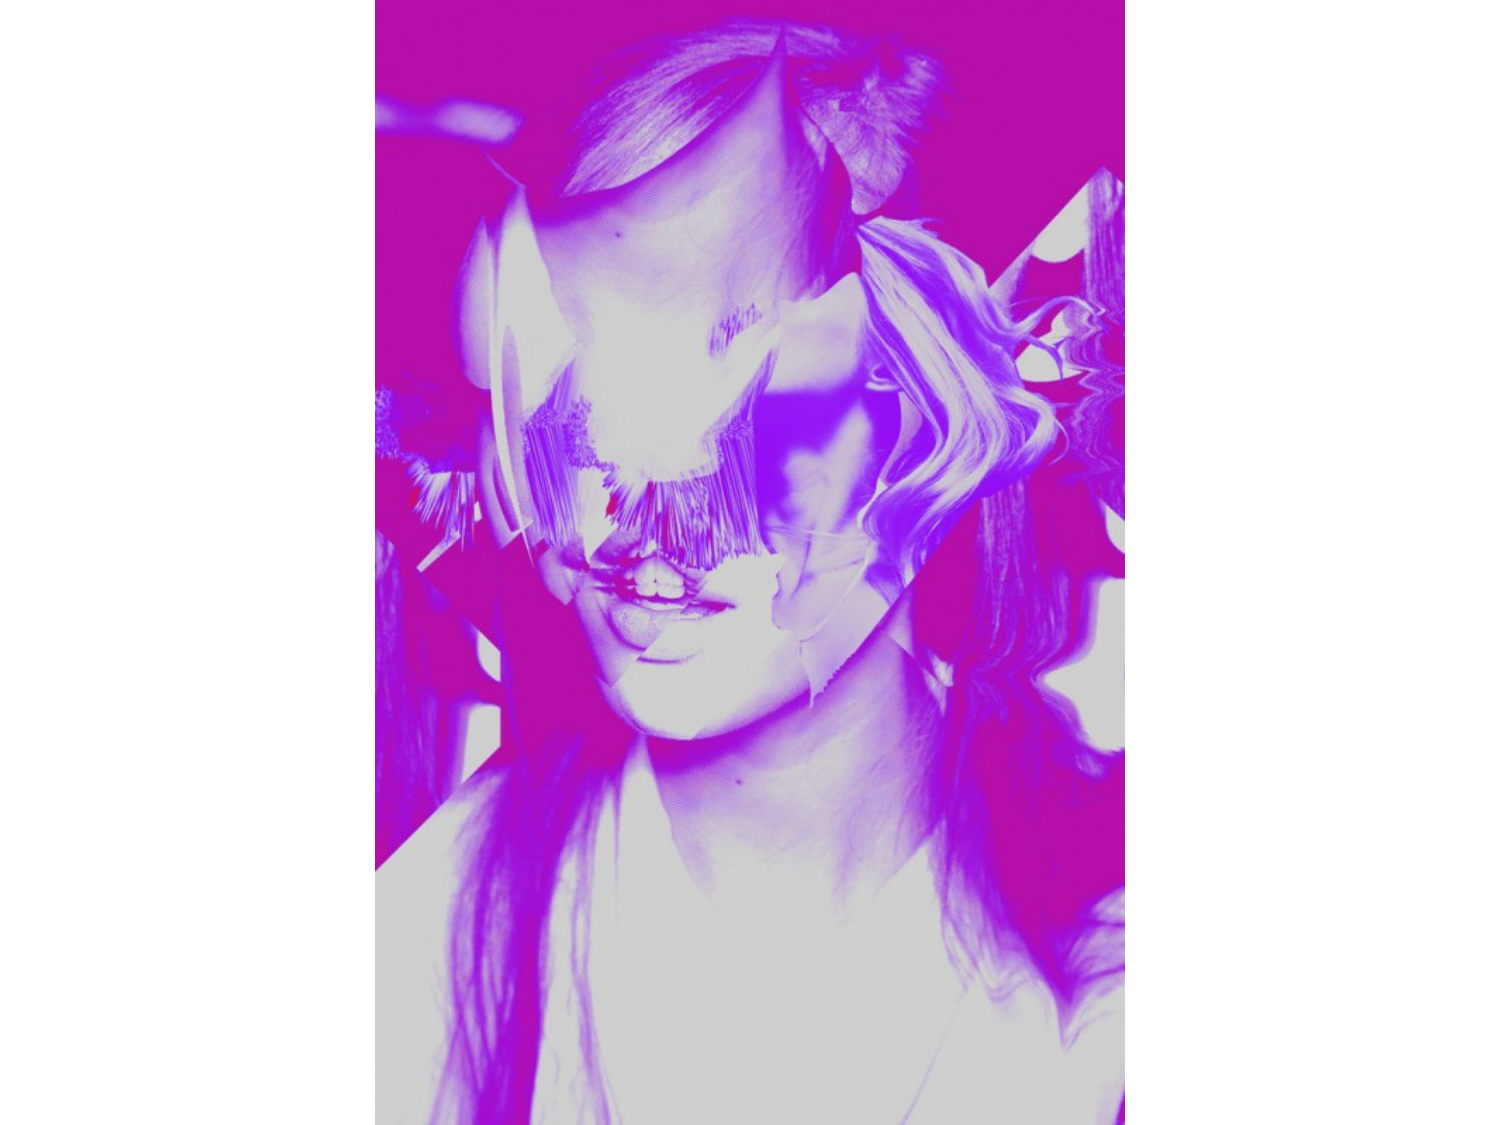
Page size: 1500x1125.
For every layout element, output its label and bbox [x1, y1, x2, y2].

picture [374, 0, 1125, 1125]
